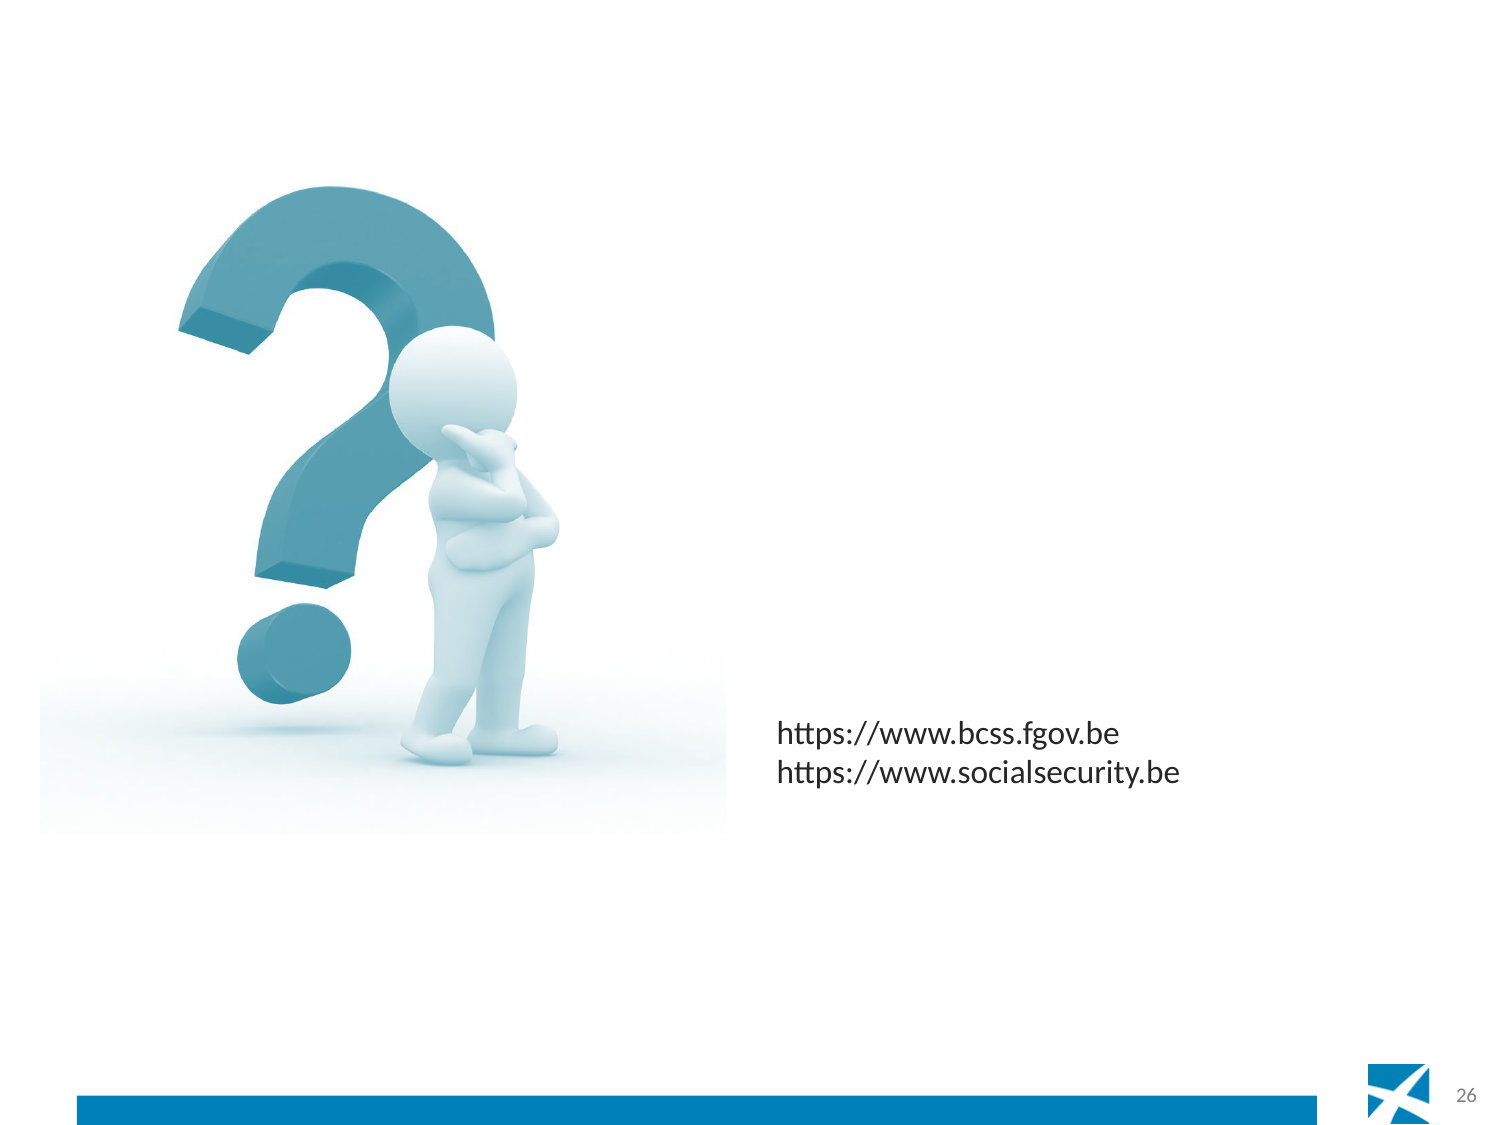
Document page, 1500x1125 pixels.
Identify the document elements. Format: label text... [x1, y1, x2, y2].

slide_number 26 [1368, 1064, 1492, 1125]
